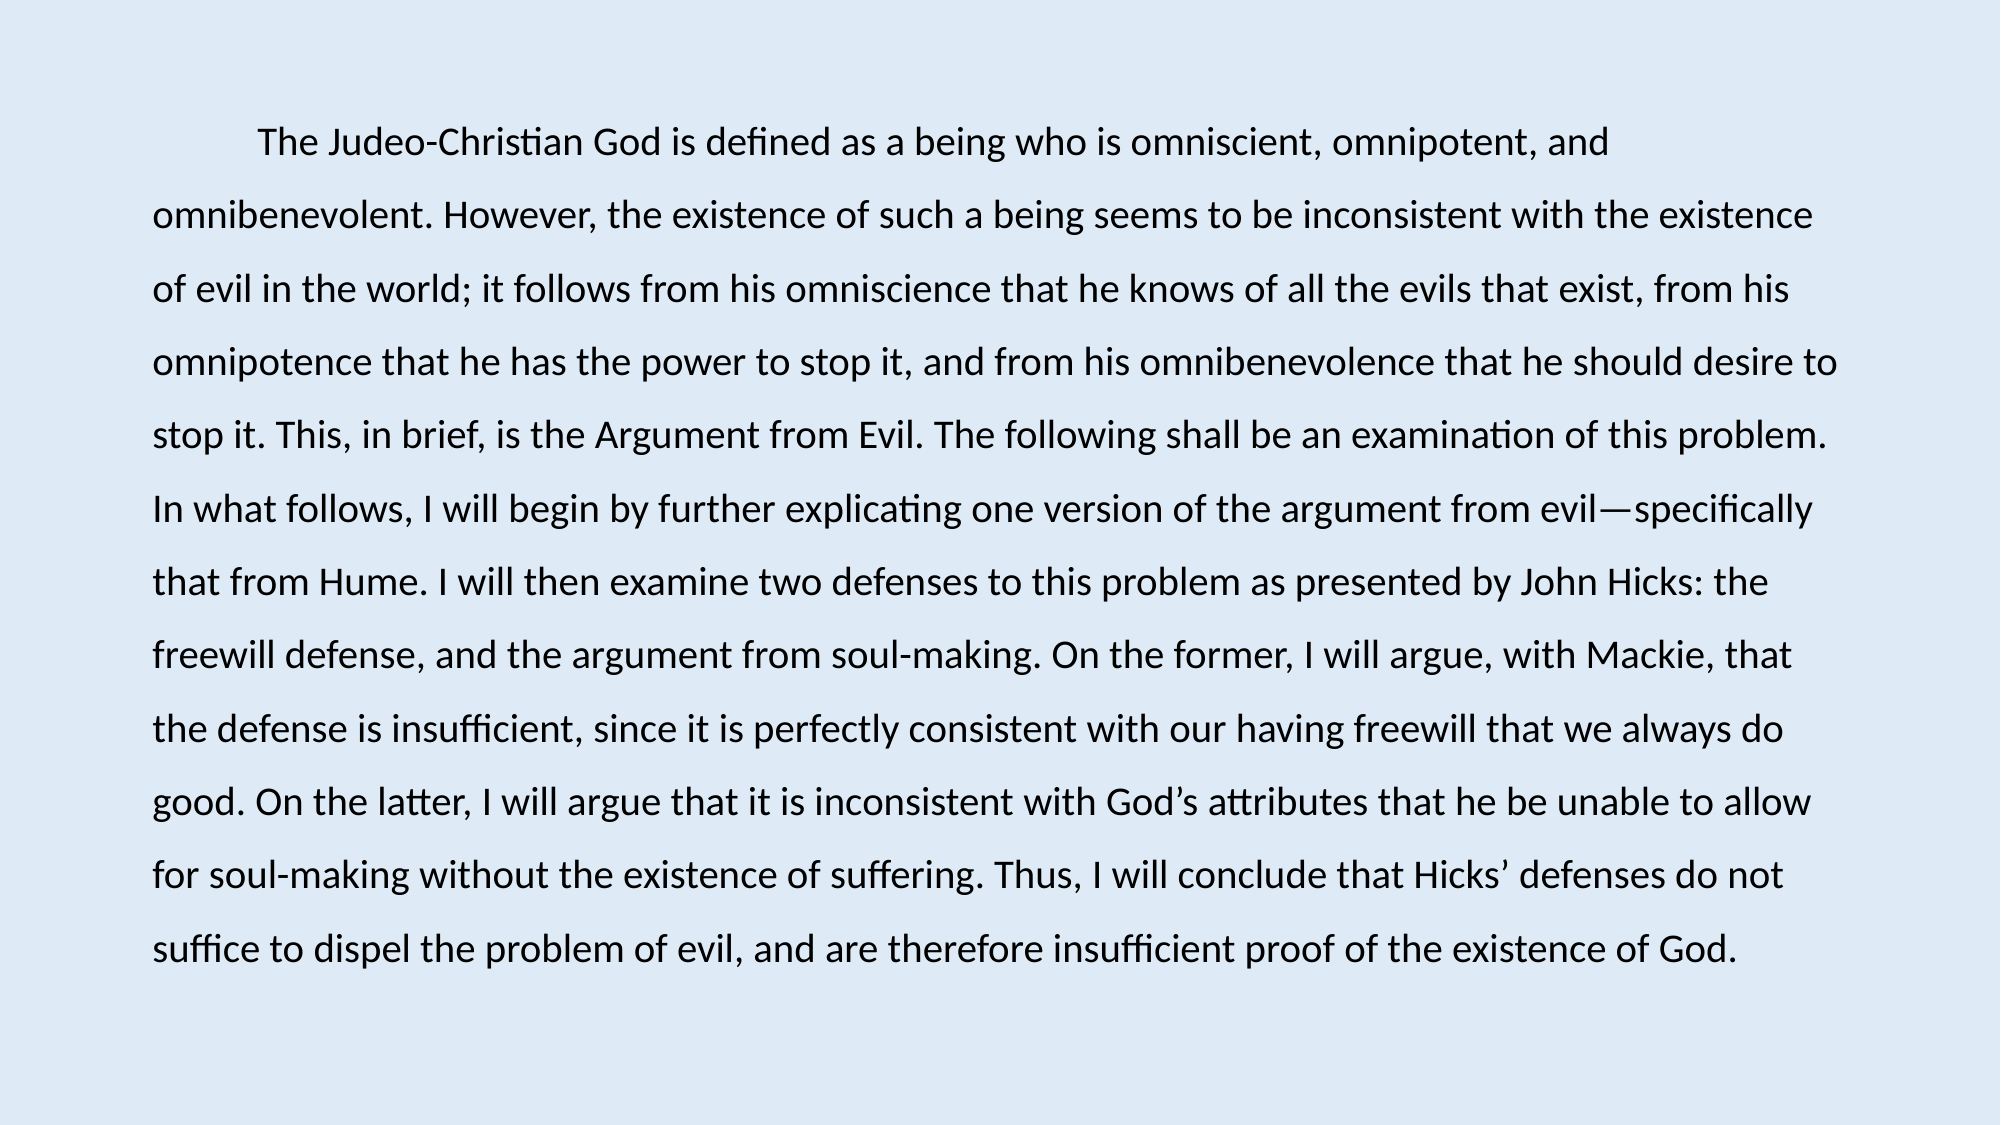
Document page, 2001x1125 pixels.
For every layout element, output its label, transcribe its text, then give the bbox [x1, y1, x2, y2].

list The Judeo-Christian God is defined as a being who is omniscient, omnipotent, and omnibenevolent. However, the existence of such a being seems to be inconsistent with the existence of evil in the world; it follows from his omniscience that he knows of all the evils that exist, from his omnipotence that he has the power to stop it, and from his omnibenevolence that he should desire to stop it. This, in brief, is the Argument from Evil. The following shall be an examination of this problem. In what follows, I will begin by further explicating one version of the argument from evil—specifically that from Hume. I will then examine two defenses to this problem as presented by John Hicks: the freewill defense, and the argument from soul-making. On the former, I will argue, with Mackie, that the defense is insufficient, since it is perfectly consistent with our having freewill that we always do good. On the latter, I will argue that it is inconsistent with God’s attributes that he be unable to allow for soul-making without the existence of suffering. Thus, I will conclude that Hicks’ defenses do not suffice to dispel the problem of evil, and are therefore insufficient proof of the existence of God. [137, 47, 1863, 1014]
